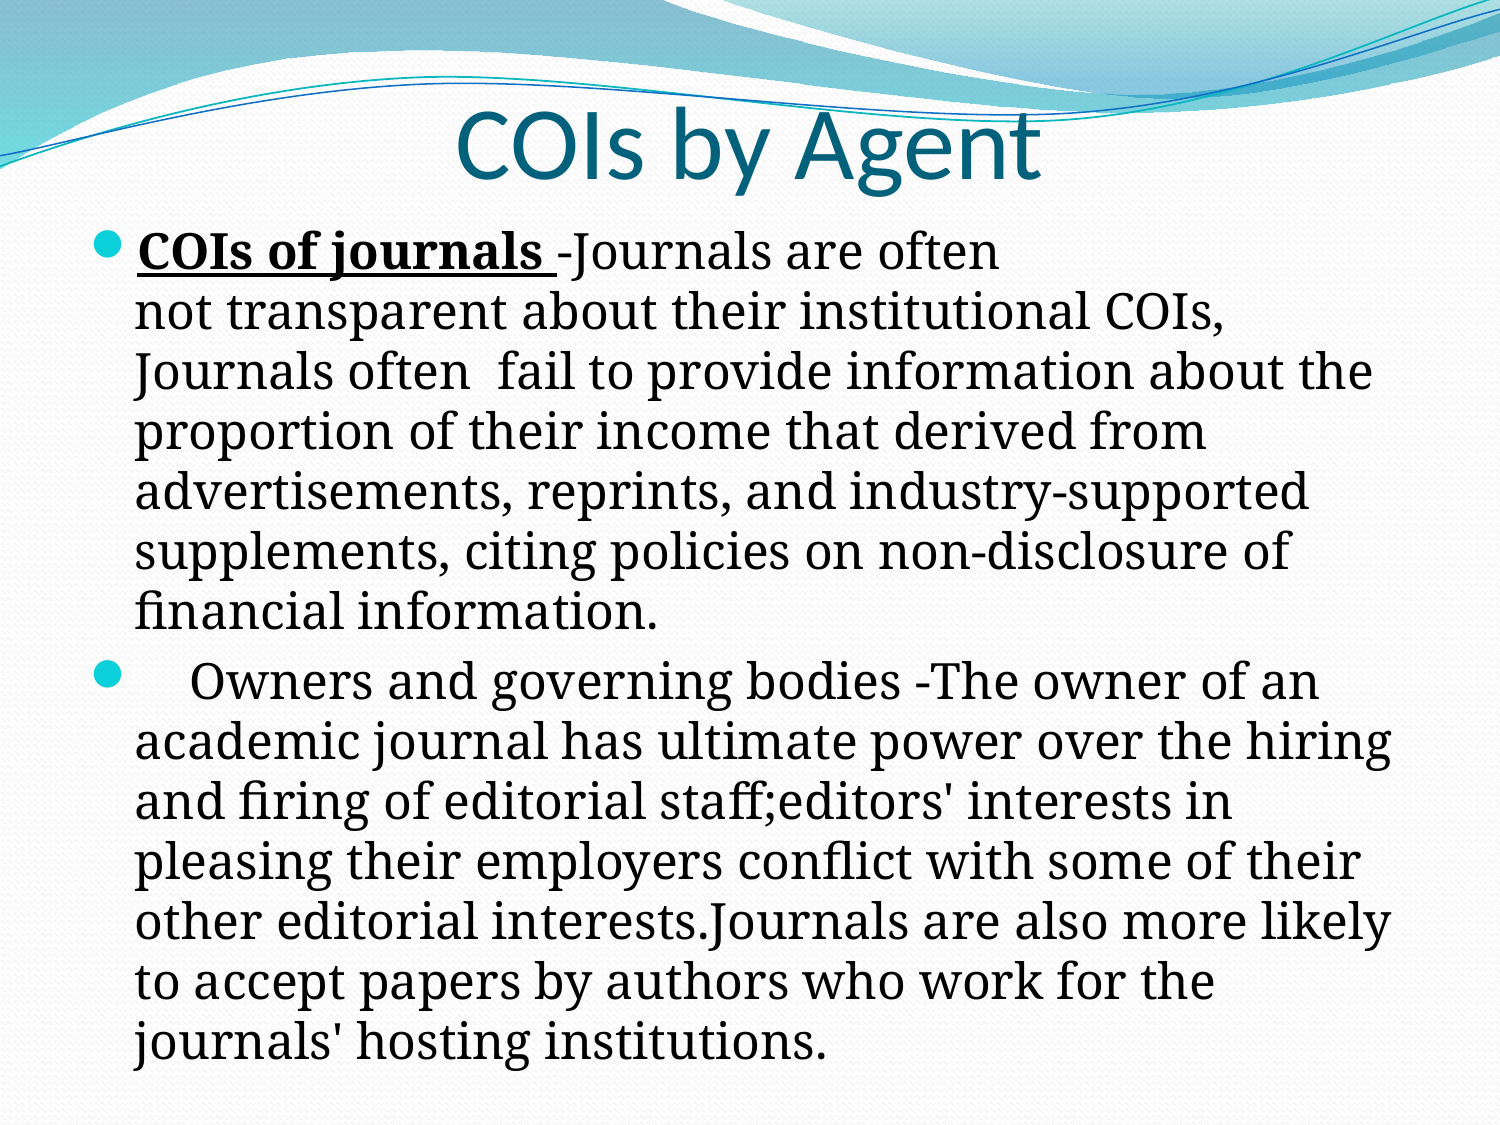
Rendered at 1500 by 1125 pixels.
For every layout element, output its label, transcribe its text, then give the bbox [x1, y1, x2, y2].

list COIs of journals -Journals are often not transparent about their institutional COIs, Journals often fail to provide information about the proportion of their income that derived from advertisements, reprints, and industry-supported supplements, citing policies on non-disclosure of financial information. Owners and governing bodies -The owner of an academic journal has ultimate power over the hiring and firing of editorial staff;editors' interests in pleasing their employers conflict with some of their other editorial interests.Journals are also more likely to accept papers by authors who work for the journals' hosting institutions. [75, 212, 1425, 1018]
title COIs by Agent [75, 37, 1425, 200]
